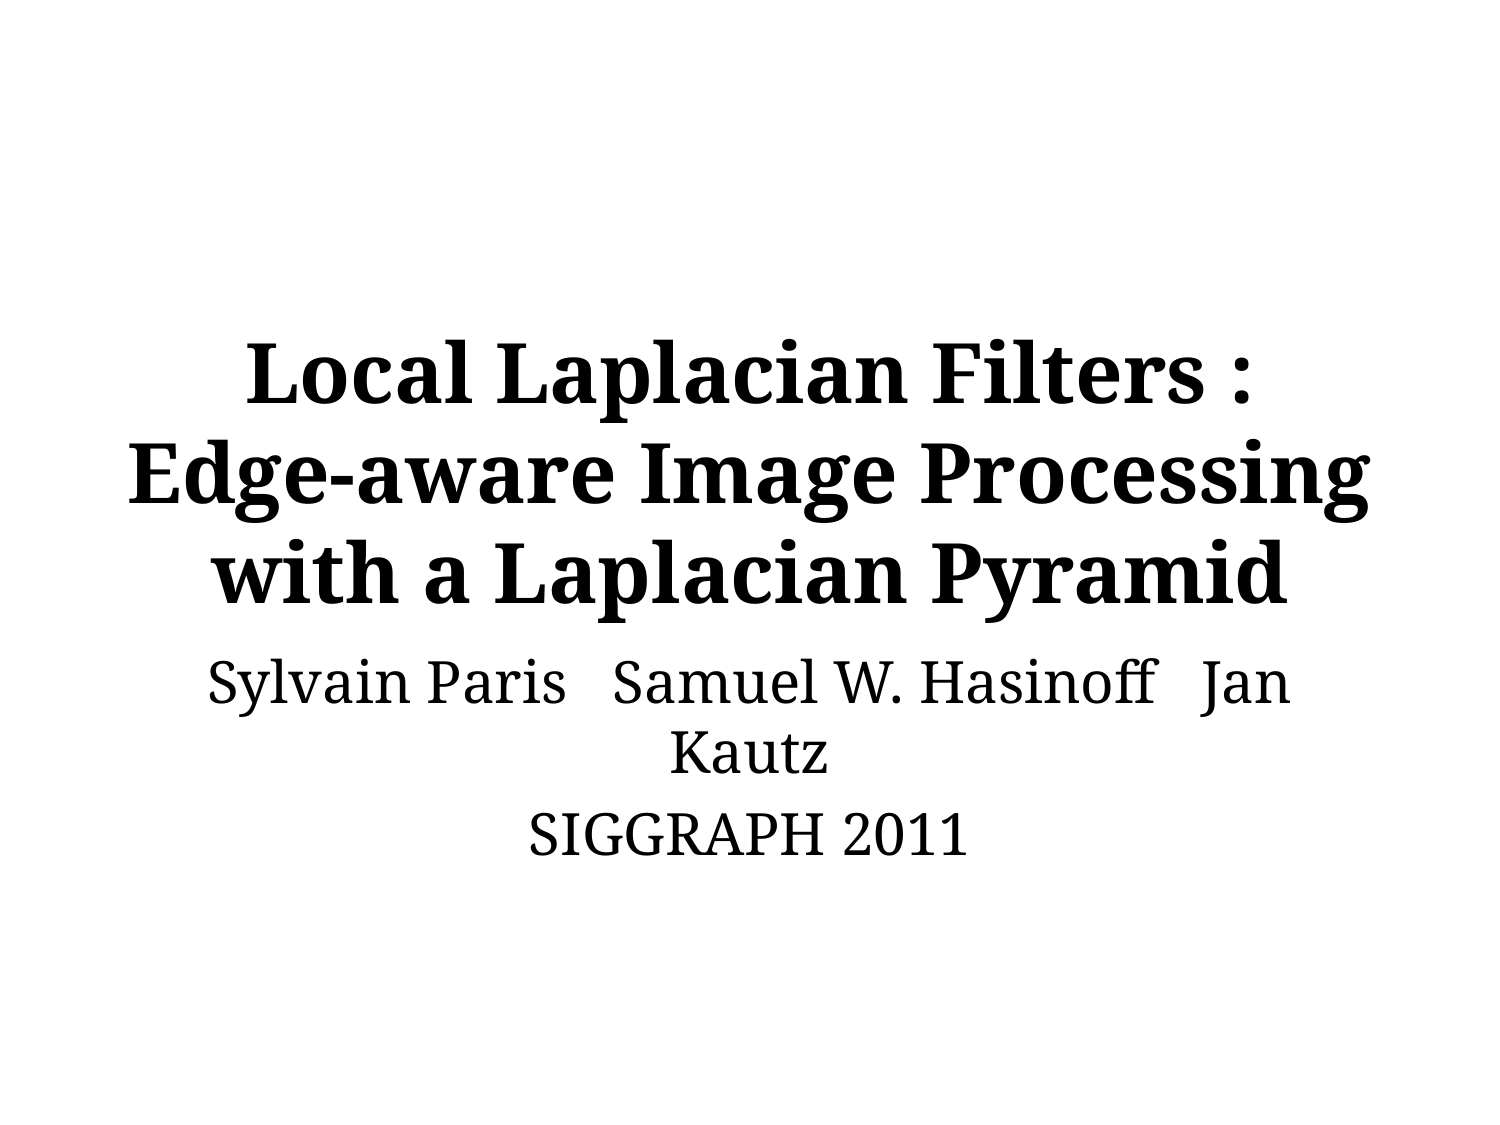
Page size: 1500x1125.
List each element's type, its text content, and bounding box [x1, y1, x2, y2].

subtitle Sylvain Paris Samuel W. Hasinoff Jan Kautz SIGGRAPH 2011 [112, 637, 1388, 925]
title Local Laplacian Filters : Edge-aware Image Processing with a Laplacian Pyramid [112, 349, 1388, 591]
